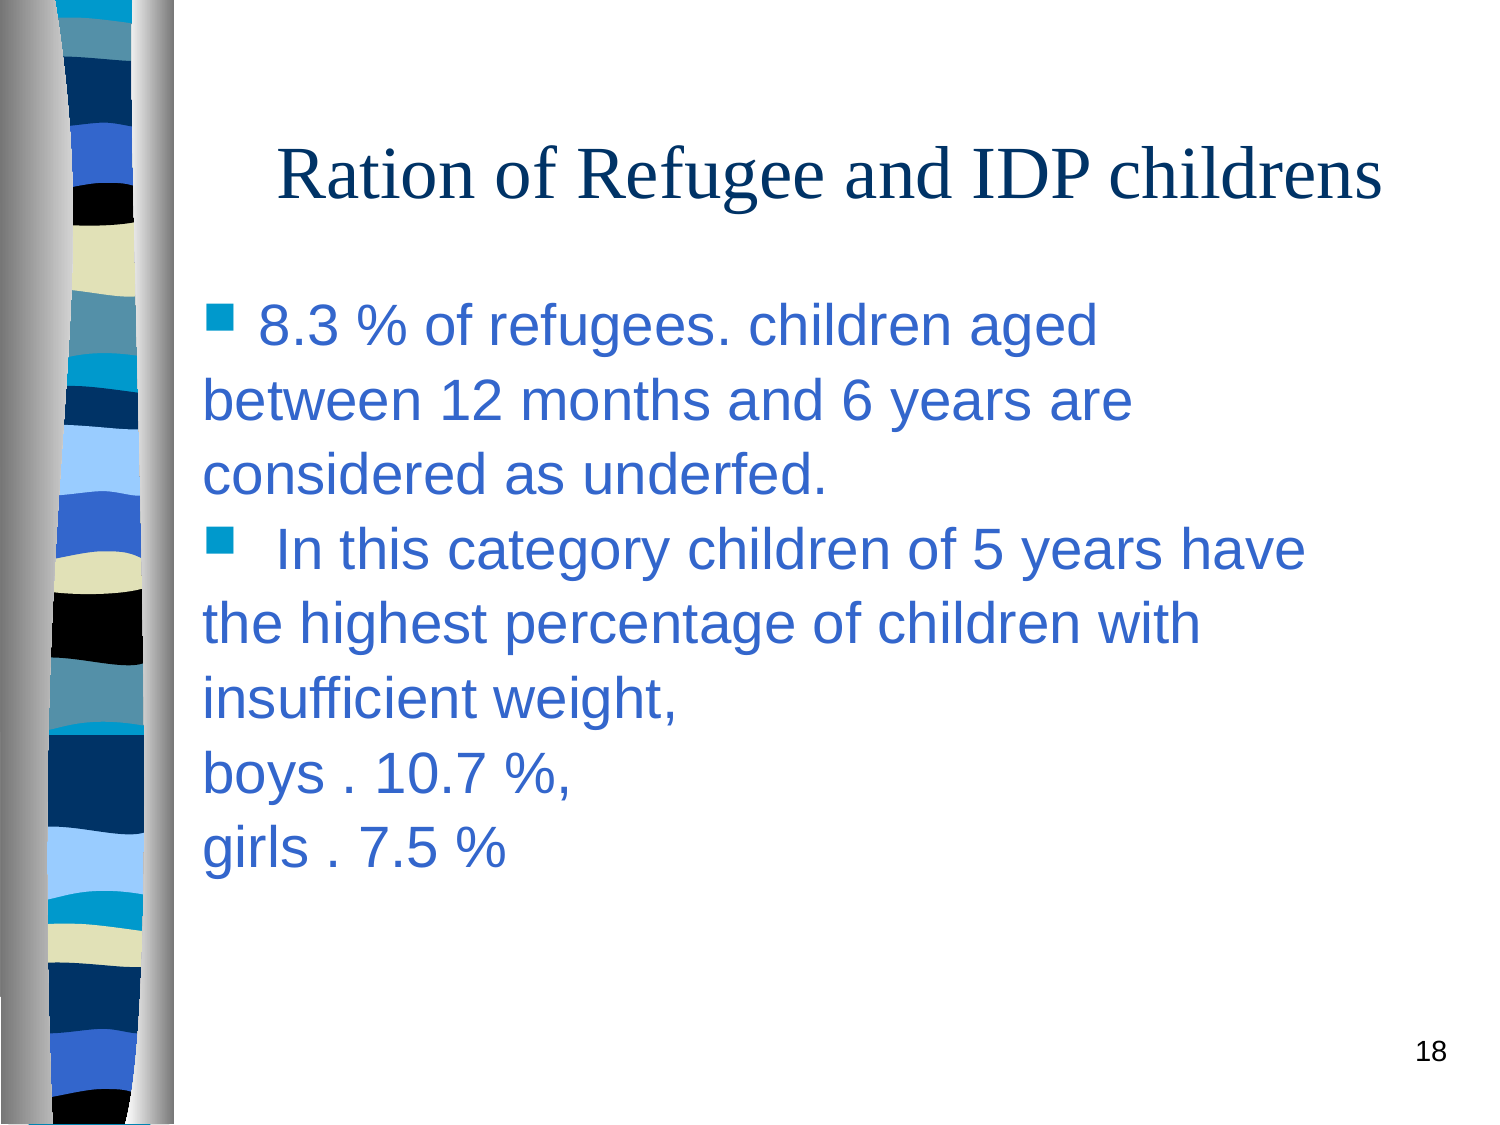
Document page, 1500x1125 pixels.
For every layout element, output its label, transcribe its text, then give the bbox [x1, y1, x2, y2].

title Ration of Refugee and IDP childrens [192, 75, 1468, 263]
slide_number 18 [1149, 1025, 1463, 1100]
list 8.3 % of refugees. children aged between 12 months and 6 years are considered as underfed. In this category children of 5 years have the highest percentage of children with insufficient weight, boys . 10.7 %, girls . 7.5 % [187, 287, 1463, 975]
